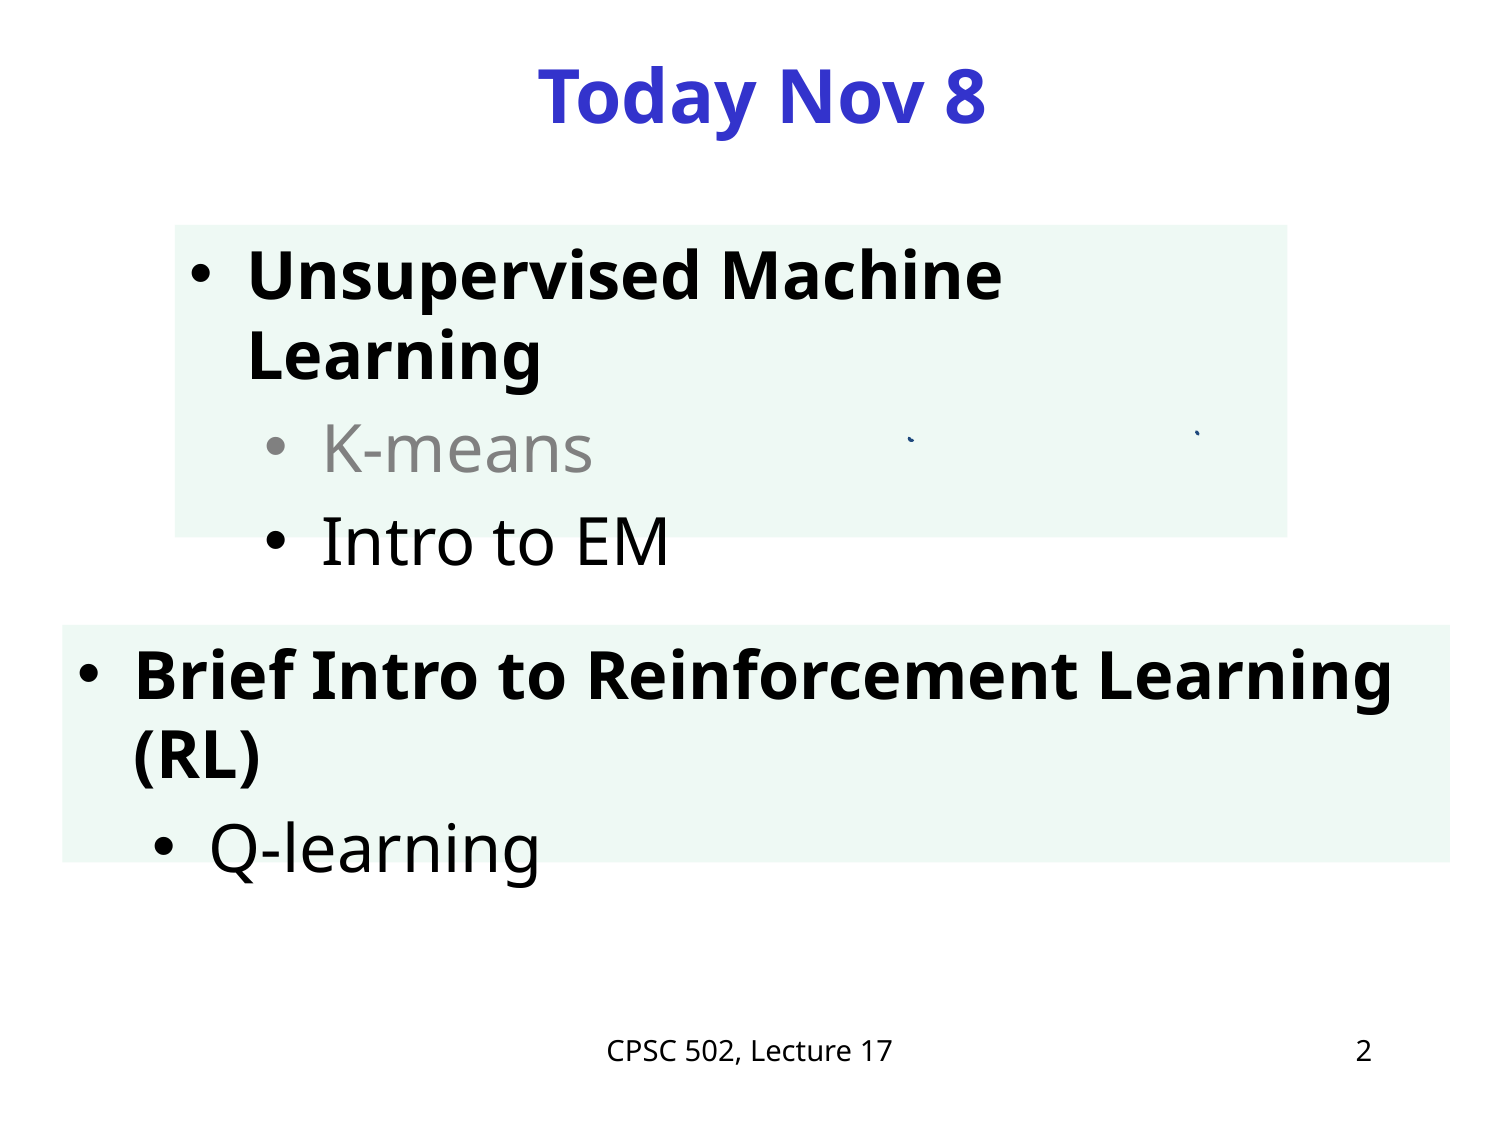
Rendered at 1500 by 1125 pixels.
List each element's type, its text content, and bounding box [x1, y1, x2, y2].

title Today Nov 8 [124, 0, 1401, 188]
text_box Unsupervised Machine Learning K-means Intro to EM [174, 224, 1288, 538]
footer CPSC 502, Lecture 17 [512, 1024, 988, 1101]
text_box Brief Intro to Reinforcement Learning (RL) Q-learning [62, 624, 1450, 863]
slide_number 2 [1074, 1024, 1388, 1101]
